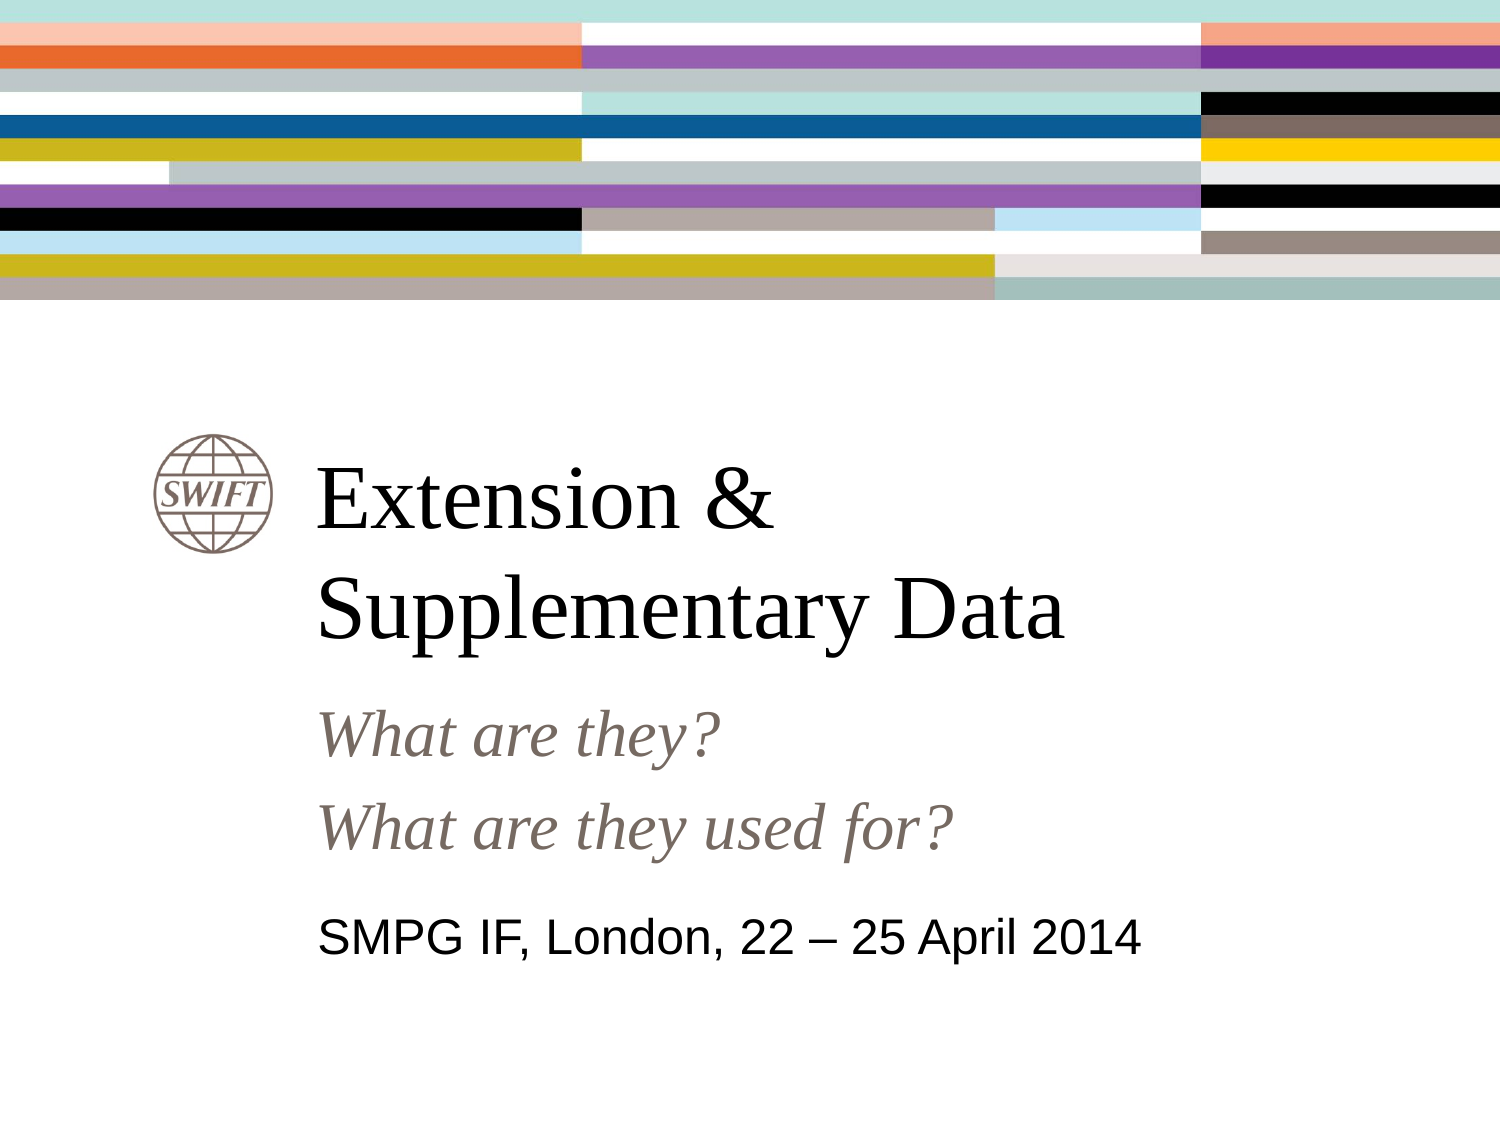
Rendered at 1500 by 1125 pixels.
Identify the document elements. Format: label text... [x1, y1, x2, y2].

picture [150, 431, 275, 556]
picture [0, 0, 1500, 300]
text_box SMPG IF, London, 22 – 25 April 2014 [302, 897, 1158, 973]
title Extension & Supplementary Data [299, 429, 1485, 563]
subtitle What are they? What are they used for? [299, 681, 1351, 854]
